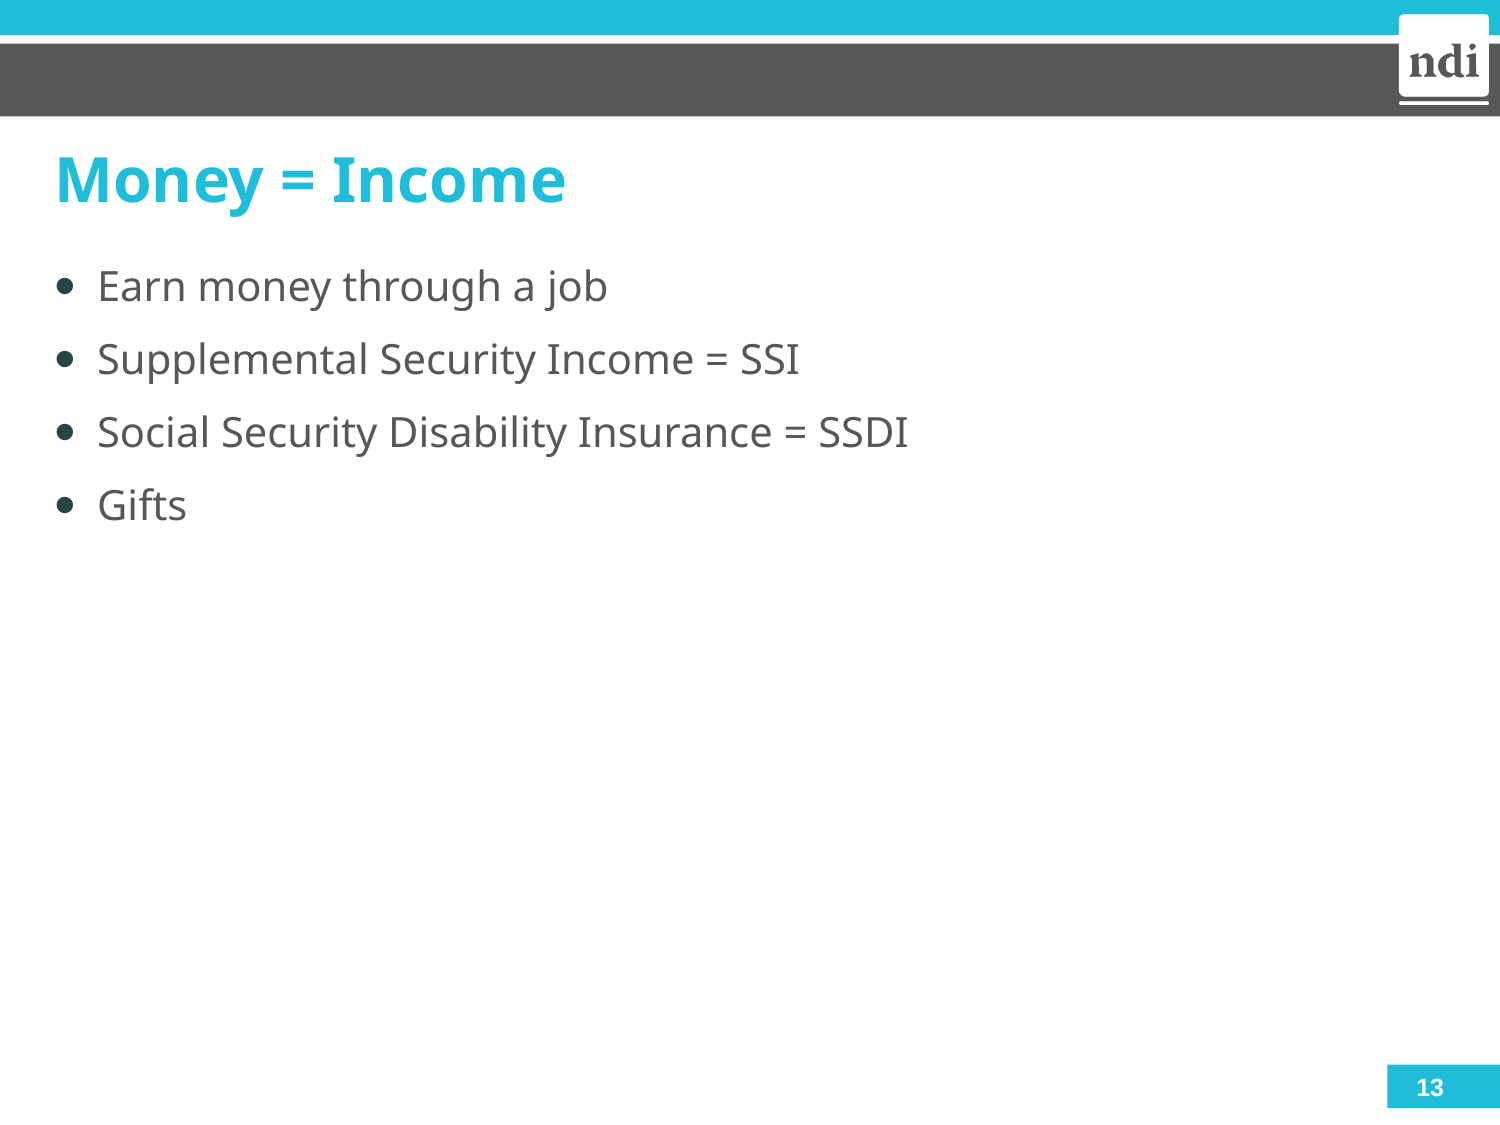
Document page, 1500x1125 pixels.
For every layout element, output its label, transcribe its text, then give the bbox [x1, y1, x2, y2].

list Earn money through a job Supplemental Security Income = SSI Social Security Disability Insurance = SSDI Gifts [39, 257, 1454, 1054]
picture [1387, 8, 1500, 110]
slide_number 13 [1387, 1064, 1460, 1109]
title Money = Income [39, 129, 1454, 235]
